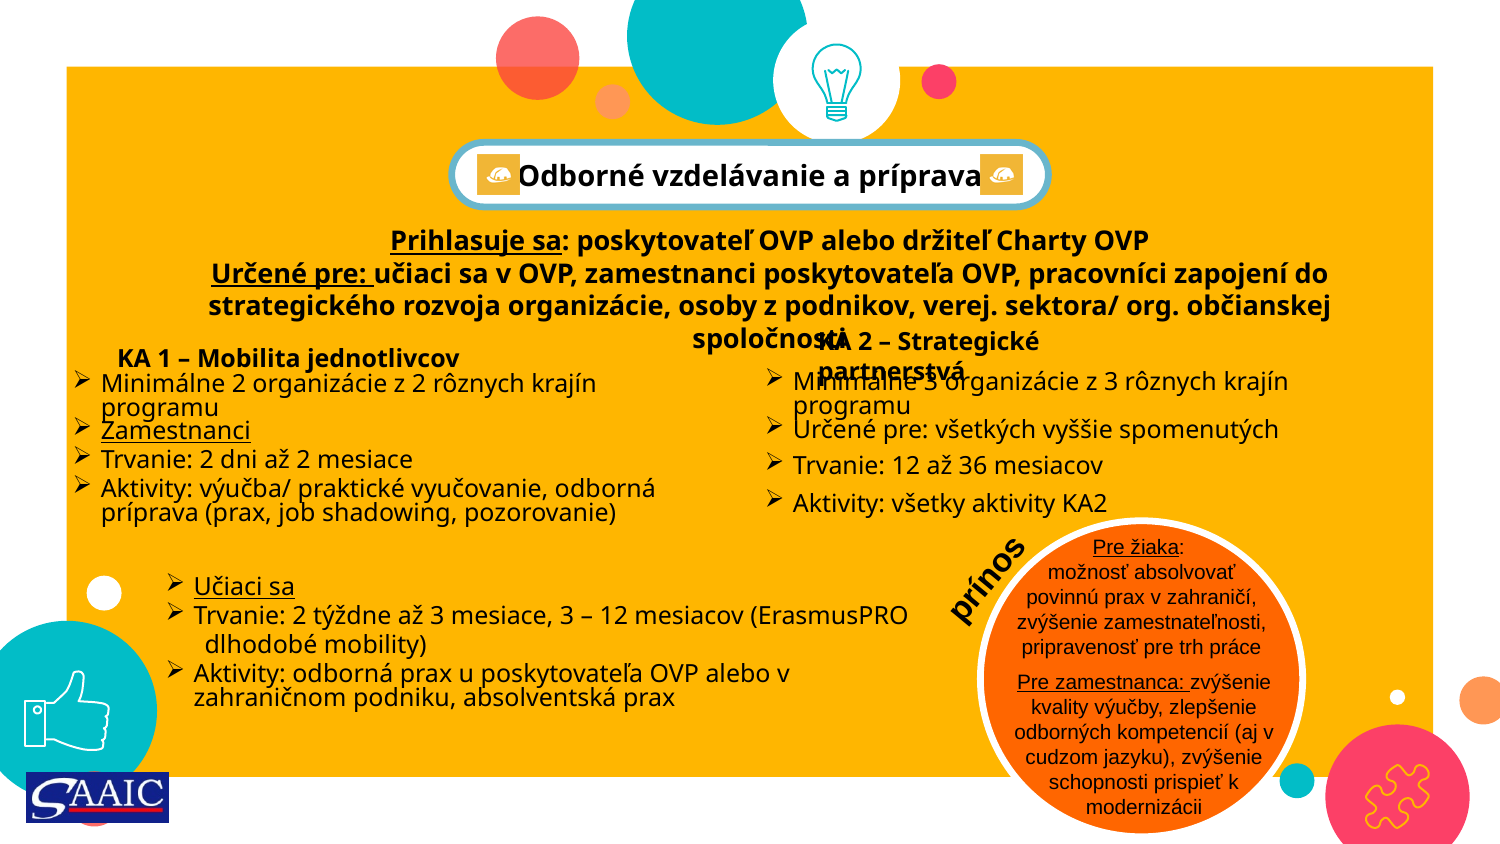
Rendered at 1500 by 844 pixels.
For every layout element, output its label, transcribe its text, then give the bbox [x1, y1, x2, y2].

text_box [451, 142, 1049, 208]
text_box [980, 520, 1303, 838]
text_box prínos [922, 546, 975, 646]
text_box KA 2 – Strategické partnerstvá [803, 329, 1181, 381]
text_box KA 1 – Mobilita jednotlivcov [102, 332, 520, 382]
text_box Prihlasuje sa: poskytovateľ OVP alebo držiteľ Charty OVP Určené pre: učiaci sa v OVP, zamestnanci poskytovateľa OVP, pracovníci zapojení do strategického rozvoja organizácie, osoby z podnikov, verej. sektora/ org. občianskej spoločnosti [128, 199, 1411, 361]
text_box Trvanie: 12 až 36 mesiacov [750, 454, 1389, 481]
text_box Minimálne 2 organizácie z 2 rôznych krajín programu [57, 384, 697, 408]
text_box Zamestnanci Trvanie: 2 dni až 2 mesiace Aktivity: výučba/ praktické vyučovanie, odborná príprava (prax, job shadowing, pozorovanie) [57, 408, 697, 539]
text_box Minimálne 3 organizácie z 3 rôznych krajín programu [750, 381, 1389, 408]
picture [26, 772, 169, 823]
text_box Učiaci sa Trvanie: 2 týždne až 3 mesiace, 3 – 12 mesiacov (ErasmusPRO dlhodobé mobility) Aktivity: odborná prax u poskytovateľa OVP alebo v zahraničnom podniku, absolventská prax [150, 578, 926, 709]
text_box Aktivity: všetky aktivity KA2 [1036, 485, 1491, 579]
text_box prínos [997, 480, 1072, 519]
text_box Aktivity: všetky aktivity KA2 [749, 485, 1025, 579]
text_box Určené pre: všetkých vyššie spomenutých [750, 418, 1389, 445]
